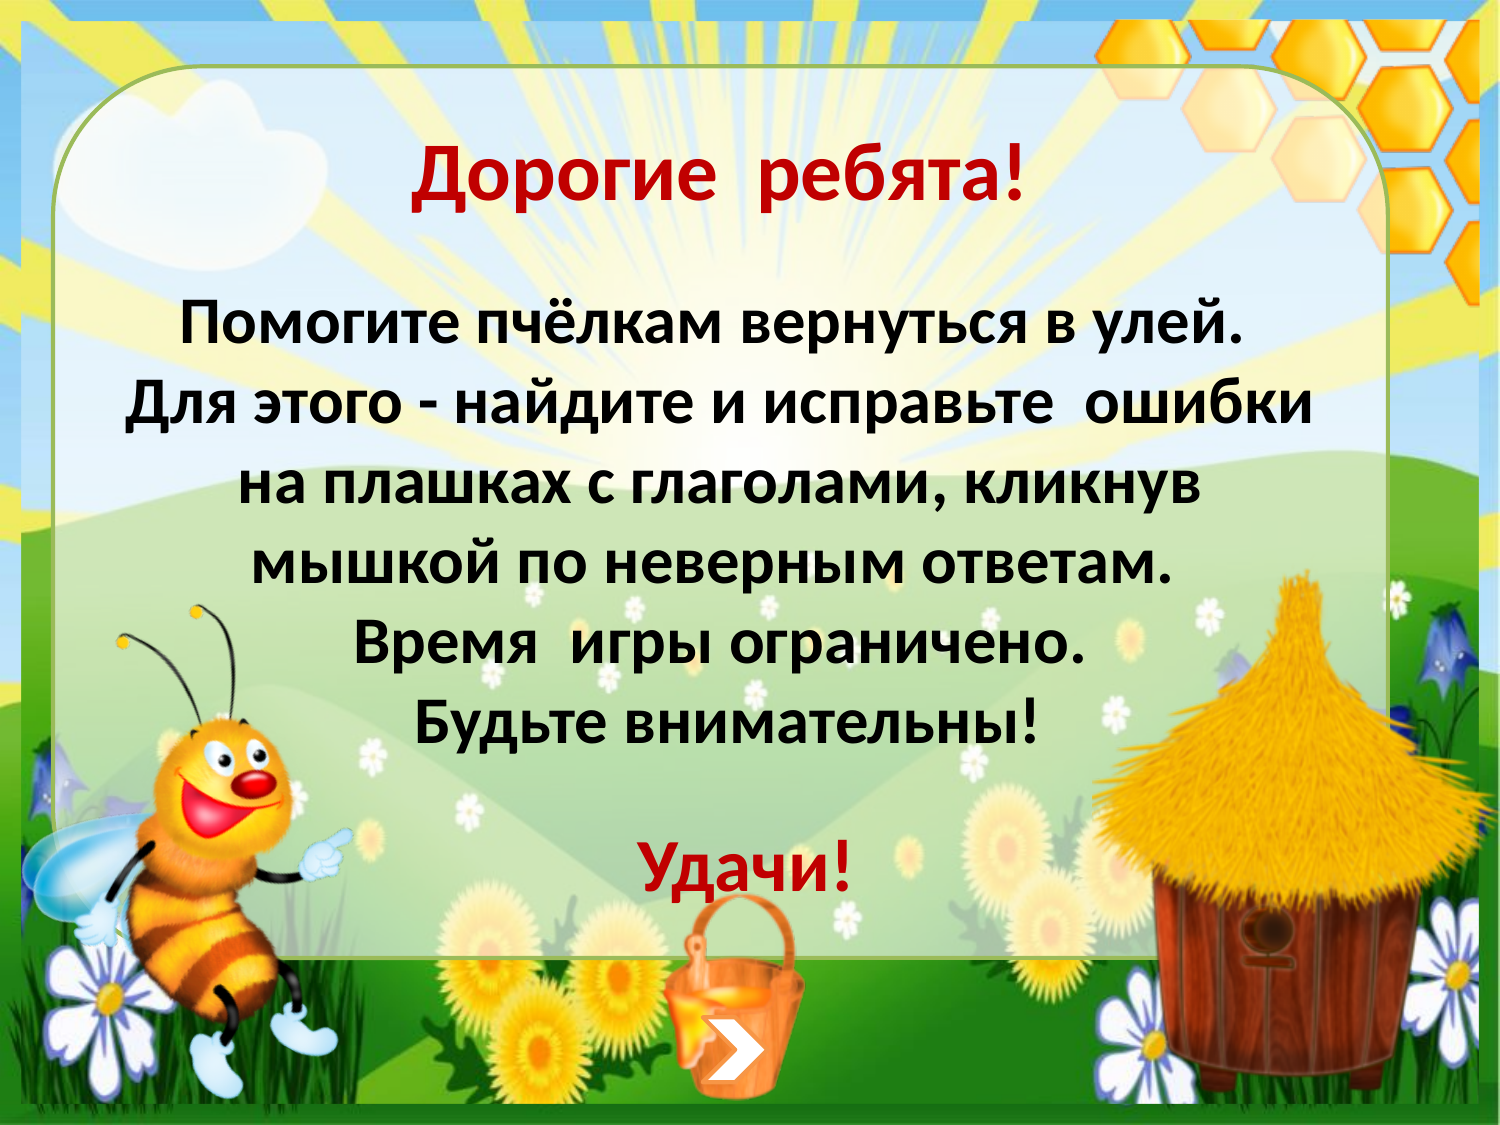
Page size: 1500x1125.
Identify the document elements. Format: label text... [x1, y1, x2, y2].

picture [0, 0, 1500, 1125]
text_box Дорогие ребята! Помогите пчёлкам вернуться в улей. Для этого - найдите и исправьте ошибки на плашках с глаголами, кликнув мышкой по неверным ответам. Время игры ограничено. Будьте внимательны! Удачи! [50, 64, 1390, 961]
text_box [655, 886, 832, 1101]
